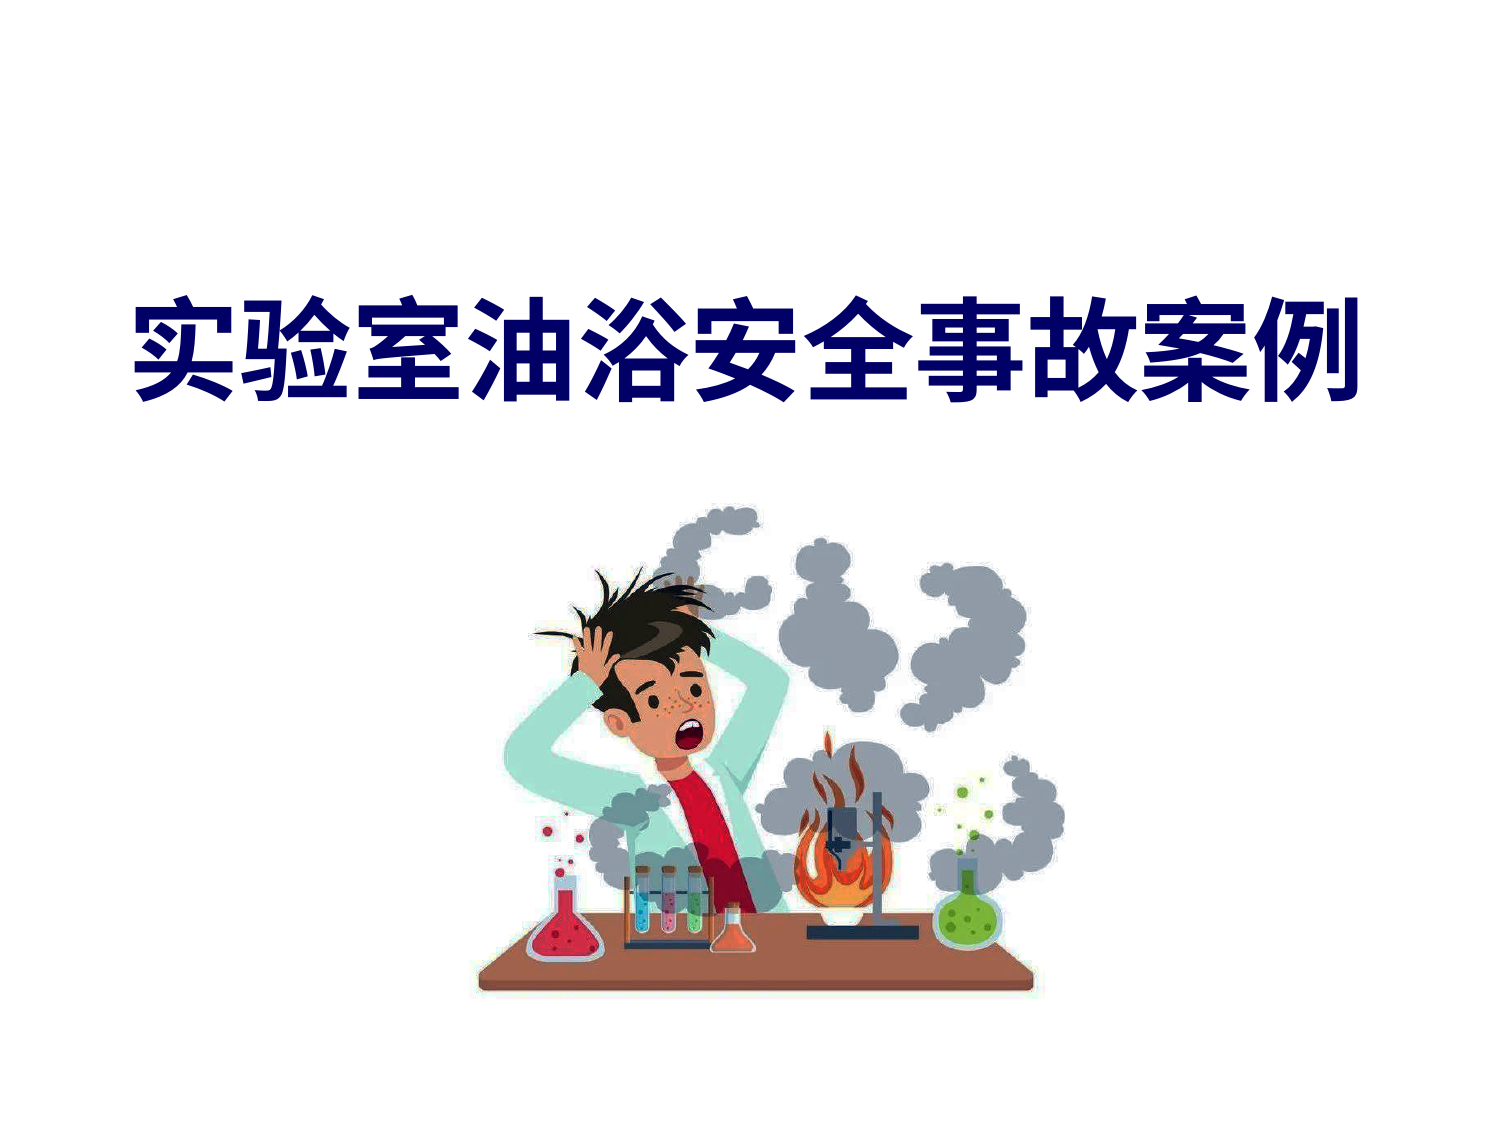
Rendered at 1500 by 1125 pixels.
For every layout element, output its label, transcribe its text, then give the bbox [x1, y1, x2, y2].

text_box 实验室油浴安全事故案例 [0, 273, 1496, 423]
picture [456, 411, 1065, 1019]
